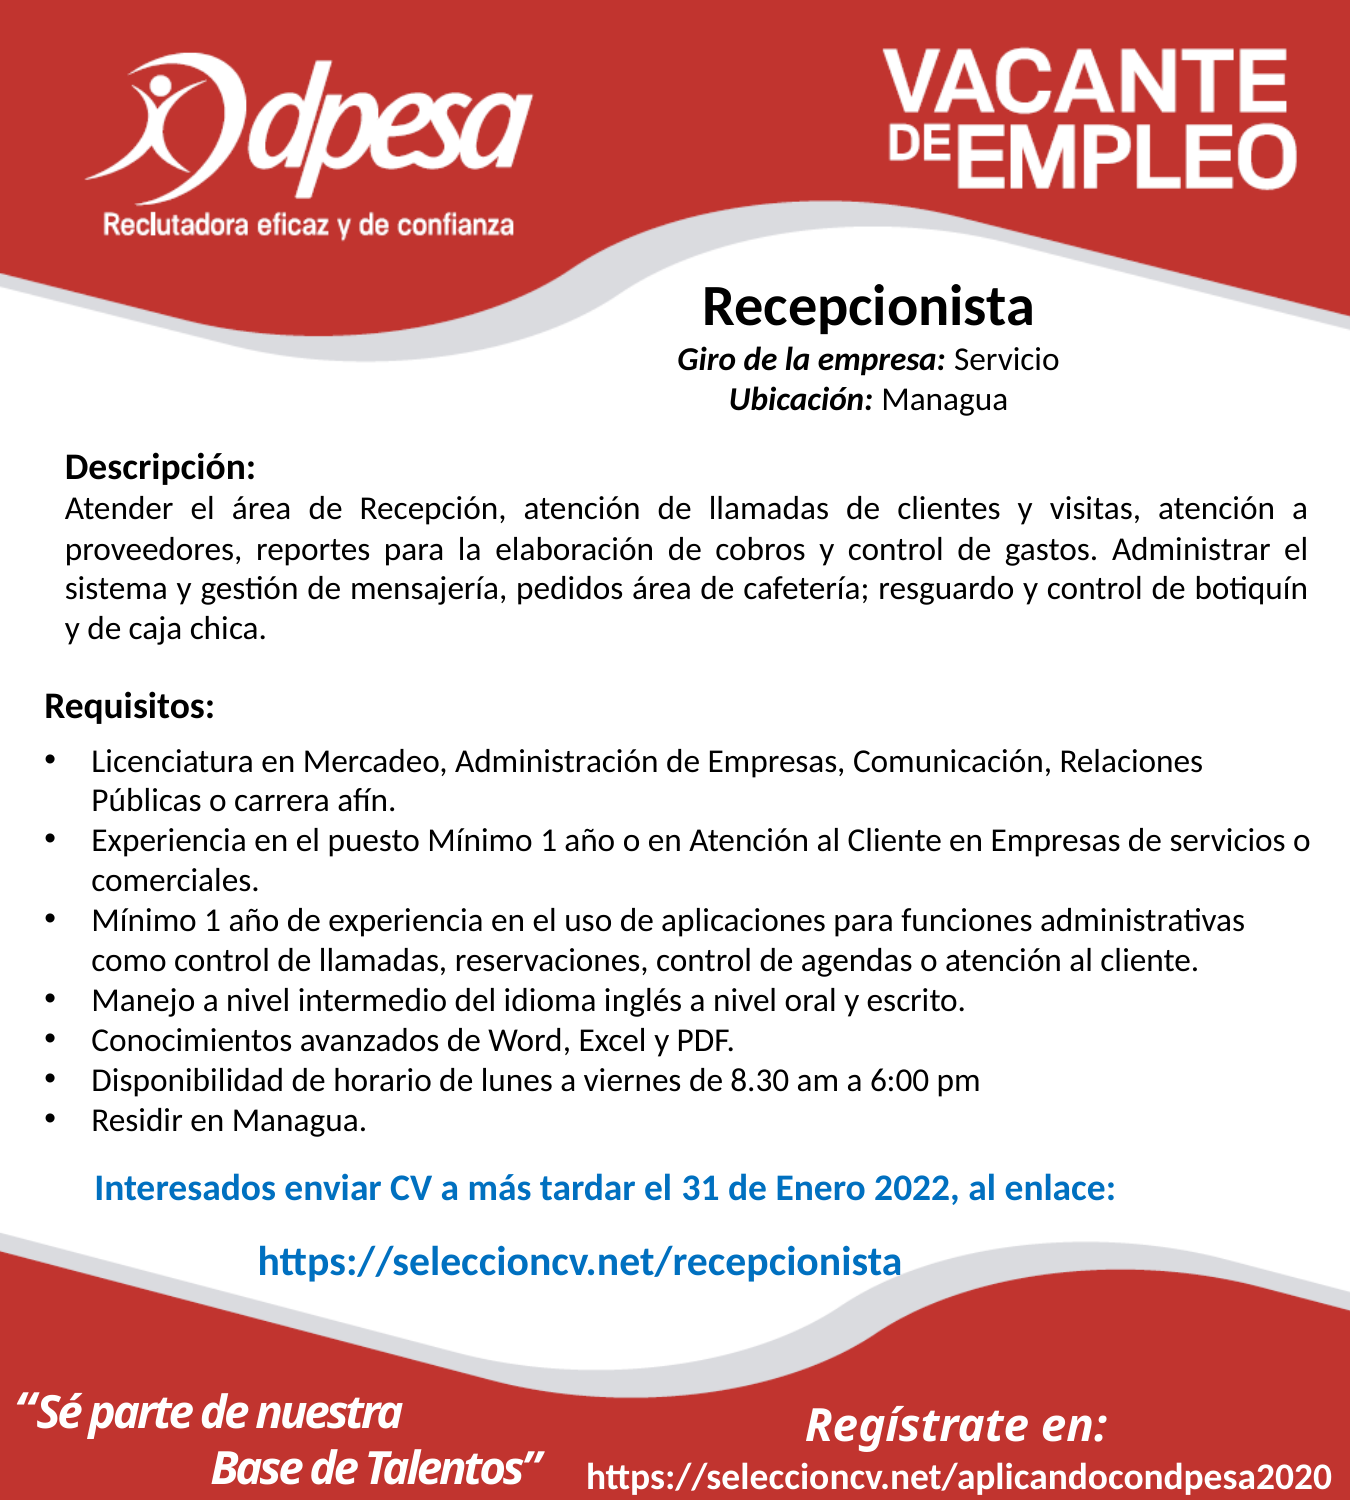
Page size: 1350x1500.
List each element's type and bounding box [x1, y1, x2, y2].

text_box [0, 0, 1350, 1500]
